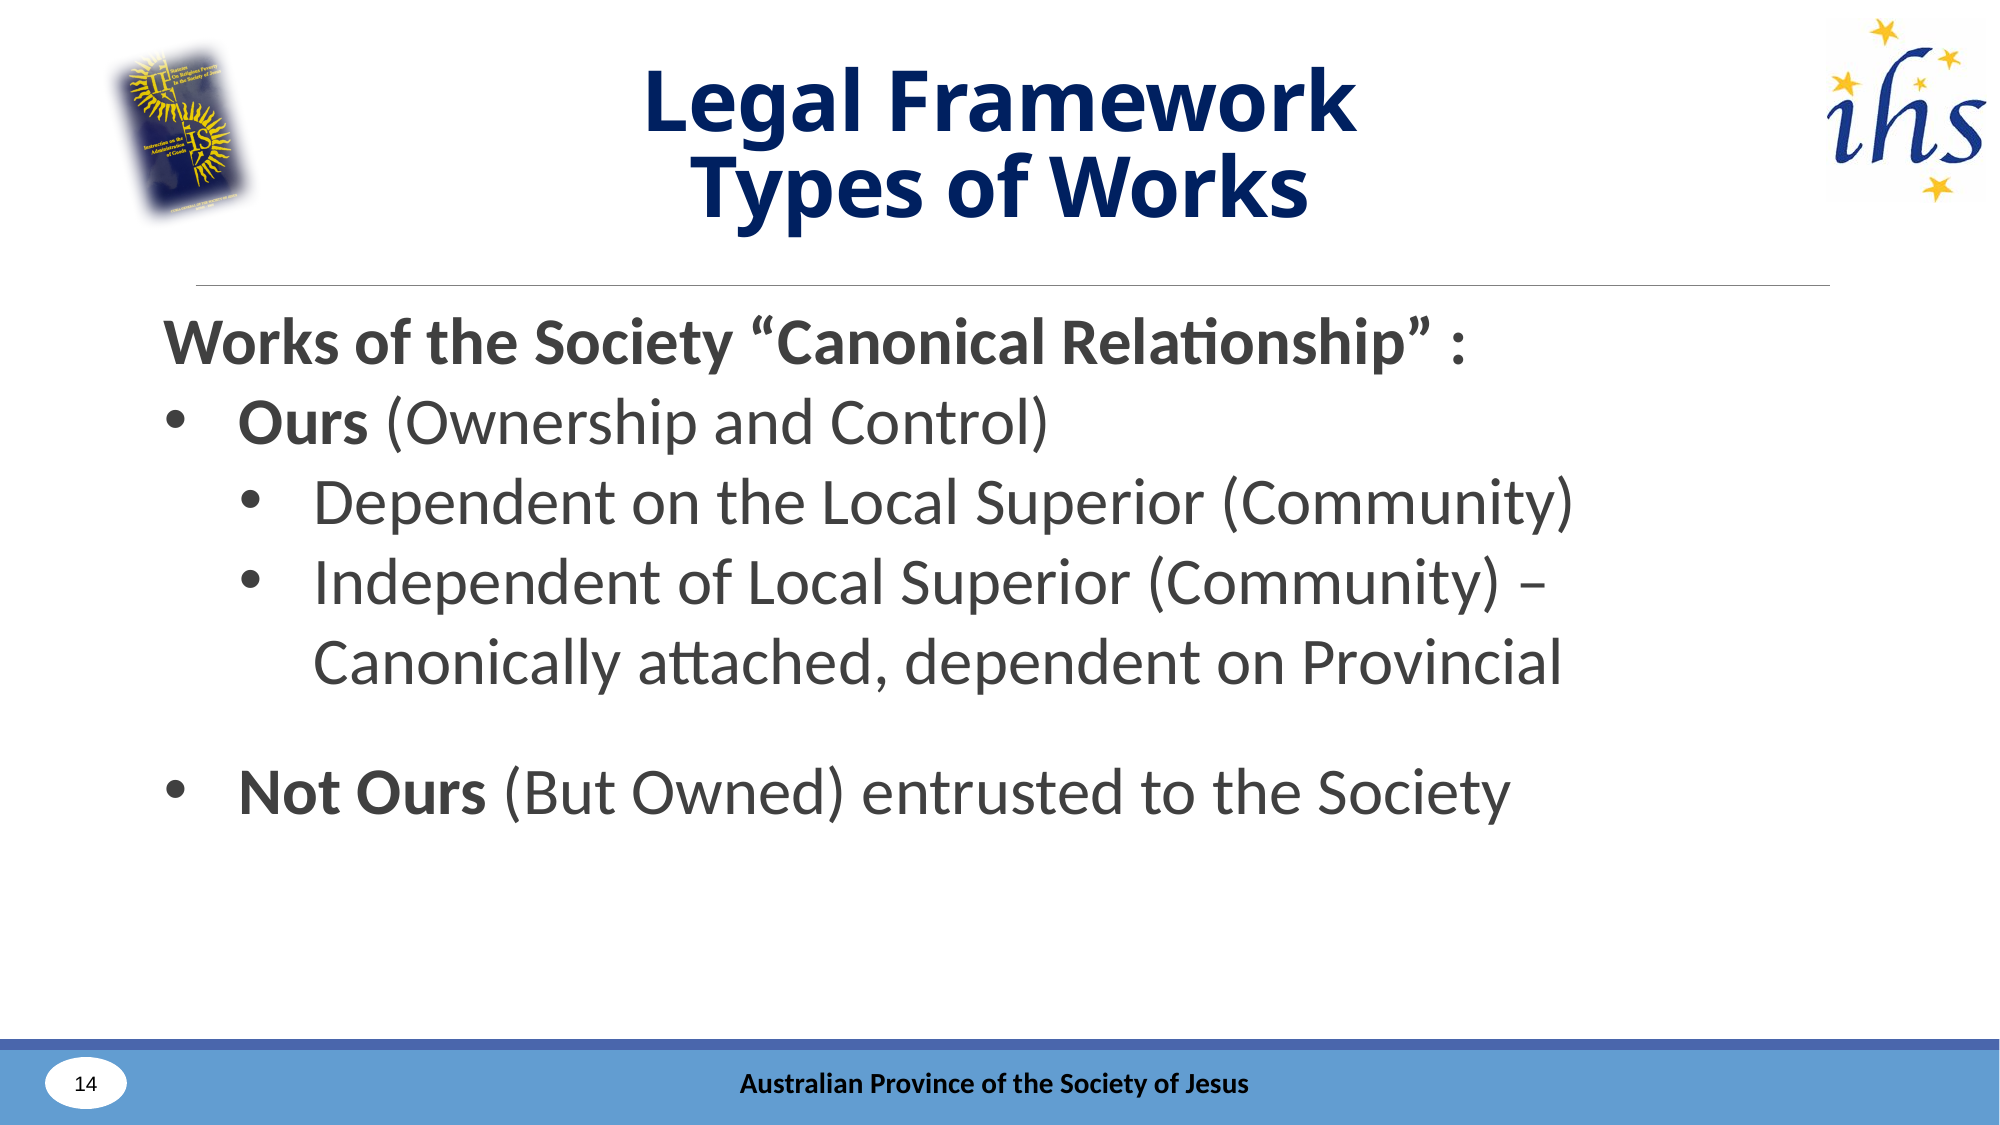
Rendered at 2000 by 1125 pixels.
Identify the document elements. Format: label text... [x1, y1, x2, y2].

title Legal Framework Types of Works [274, 54, 1825, 243]
text_box Works of the Society “Canonical Relationship” : Ours (Ownership and Control) Dependent on the Local Superior (Community) Independent of Local Superior (Community) – Canonically attached, dependent on Provincial Not Ours (But Owned) entrusted to the Society [149, 290, 1886, 956]
text_box Australian Province of the Society of Jesus [98, 1057, 1910, 1107]
text_box 14 [45, 1057, 127, 1109]
picture [1826, 18, 1988, 204]
picture [95, 28, 268, 238]
